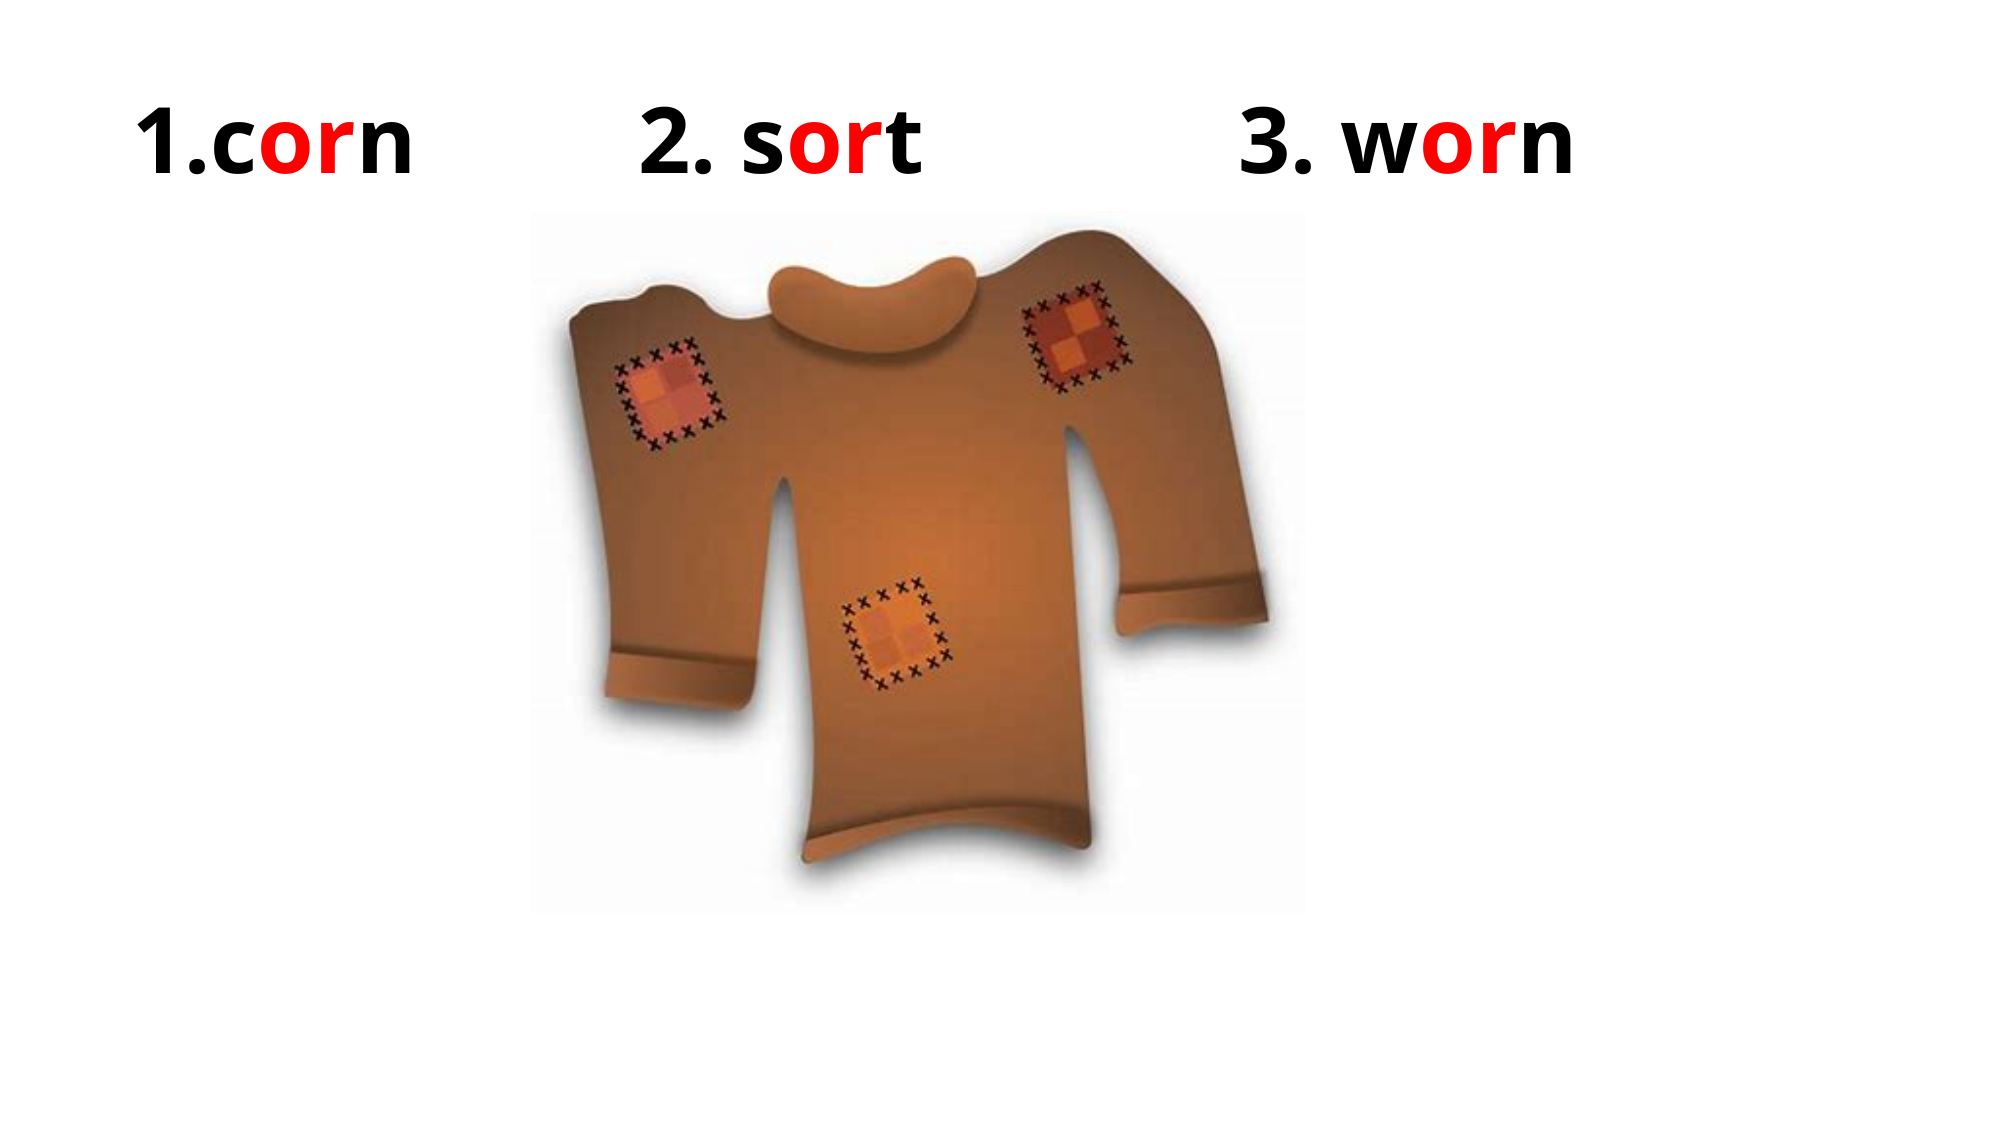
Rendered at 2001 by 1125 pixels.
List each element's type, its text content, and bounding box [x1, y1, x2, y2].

picture [530, 211, 1305, 913]
text_box corn 2. sort 3. worn [117, 19, 1955, 440]
